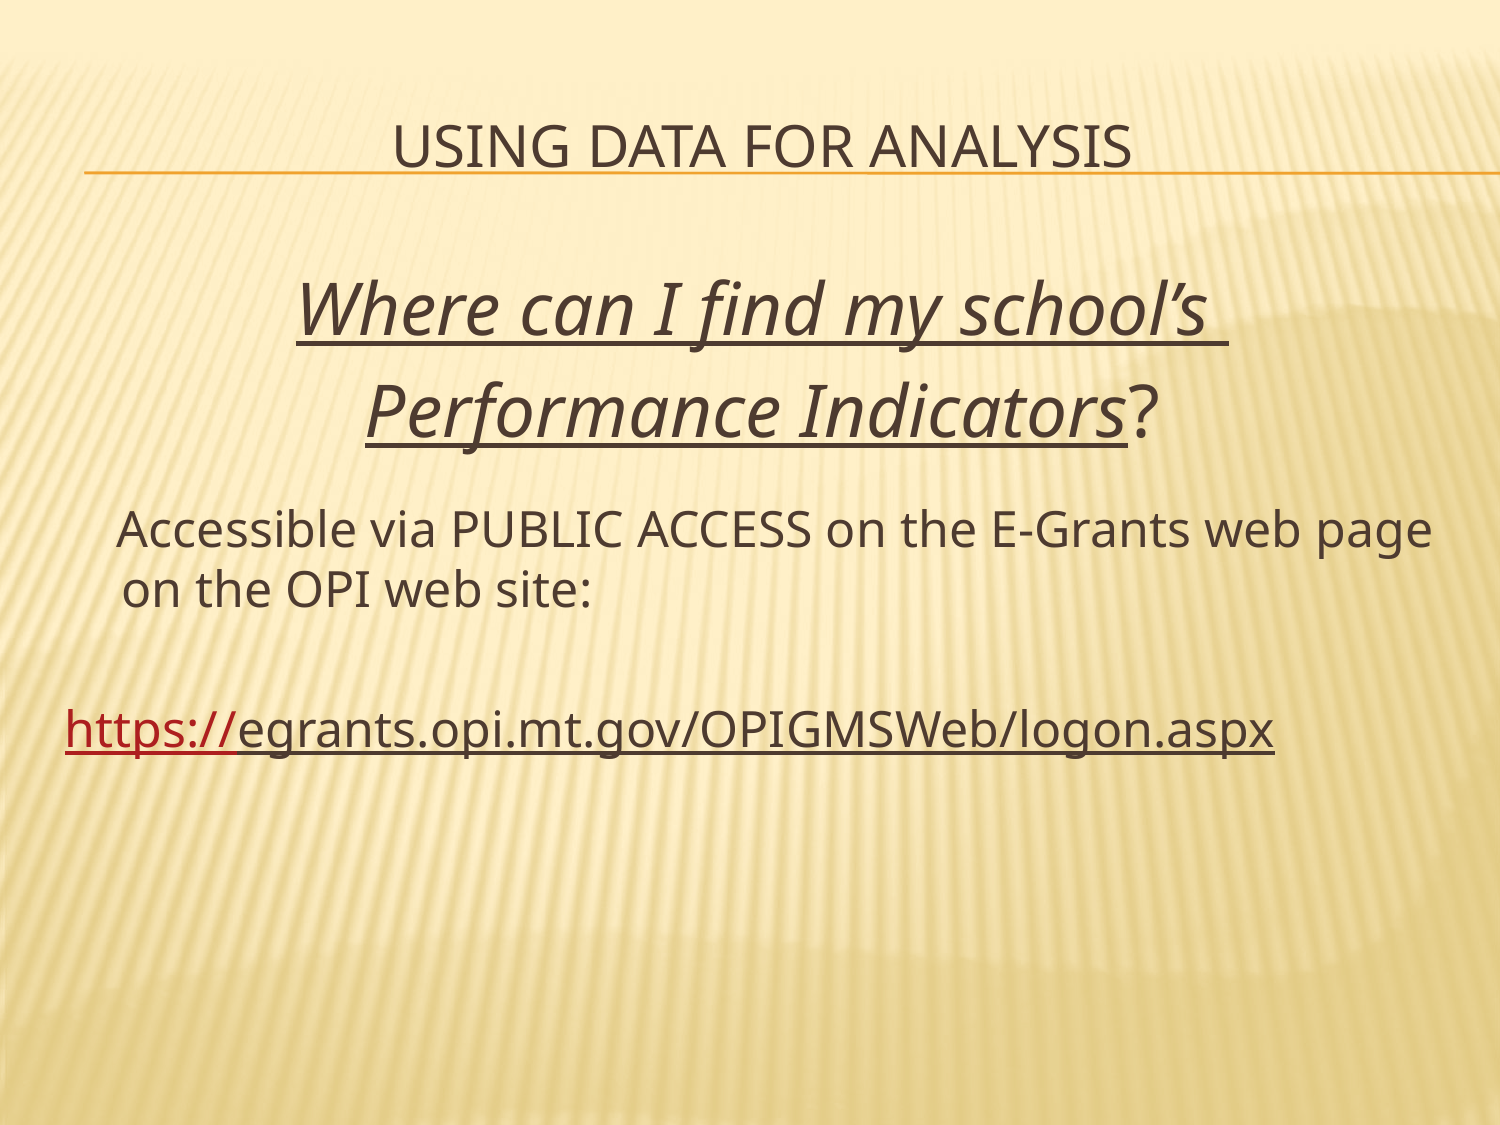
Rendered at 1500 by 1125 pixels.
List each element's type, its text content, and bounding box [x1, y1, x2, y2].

title Using data for analysis [50, 75, 1475, 213]
list Where can I find my school’s Performance Indicators? Accessible via PUBLIC ACCESS on the E-Grants web page on the OPI web site: https://egrants.opi.mt.gov/OPIGMSWeb/logon.aspx [50, 254, 1475, 1082]
